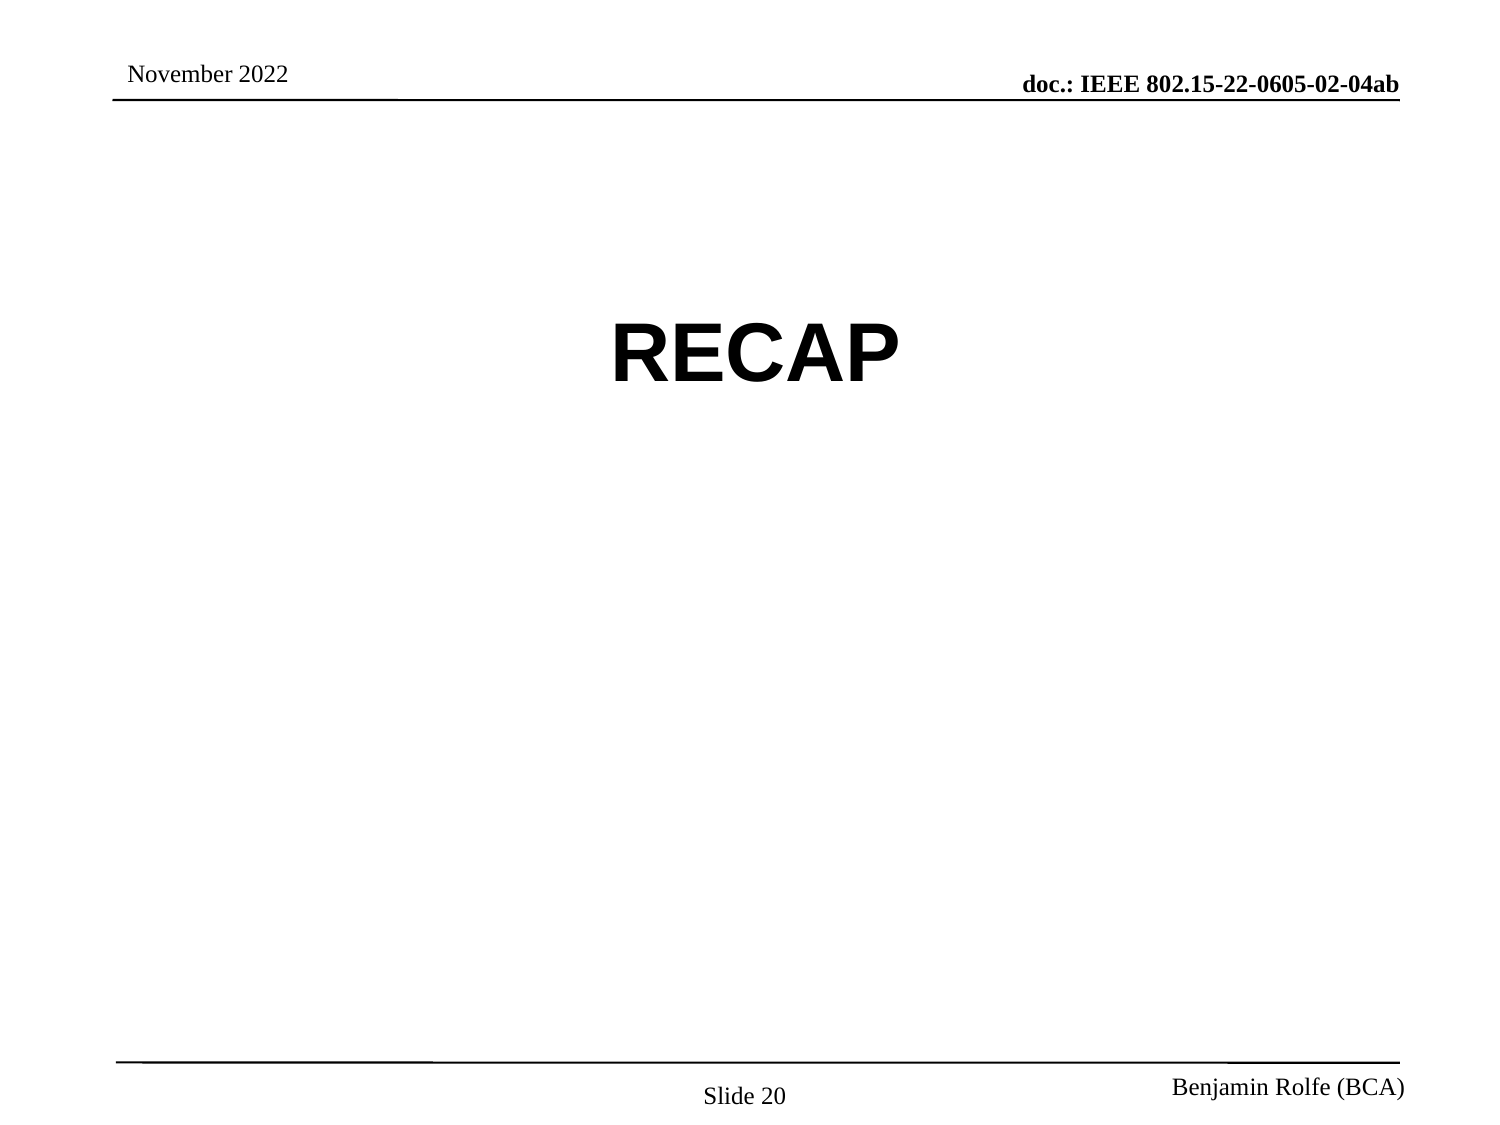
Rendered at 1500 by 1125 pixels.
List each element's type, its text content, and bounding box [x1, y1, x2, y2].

title Recap [118, 290, 1394, 515]
slide_number Slide 20 [690, 1075, 799, 1115]
